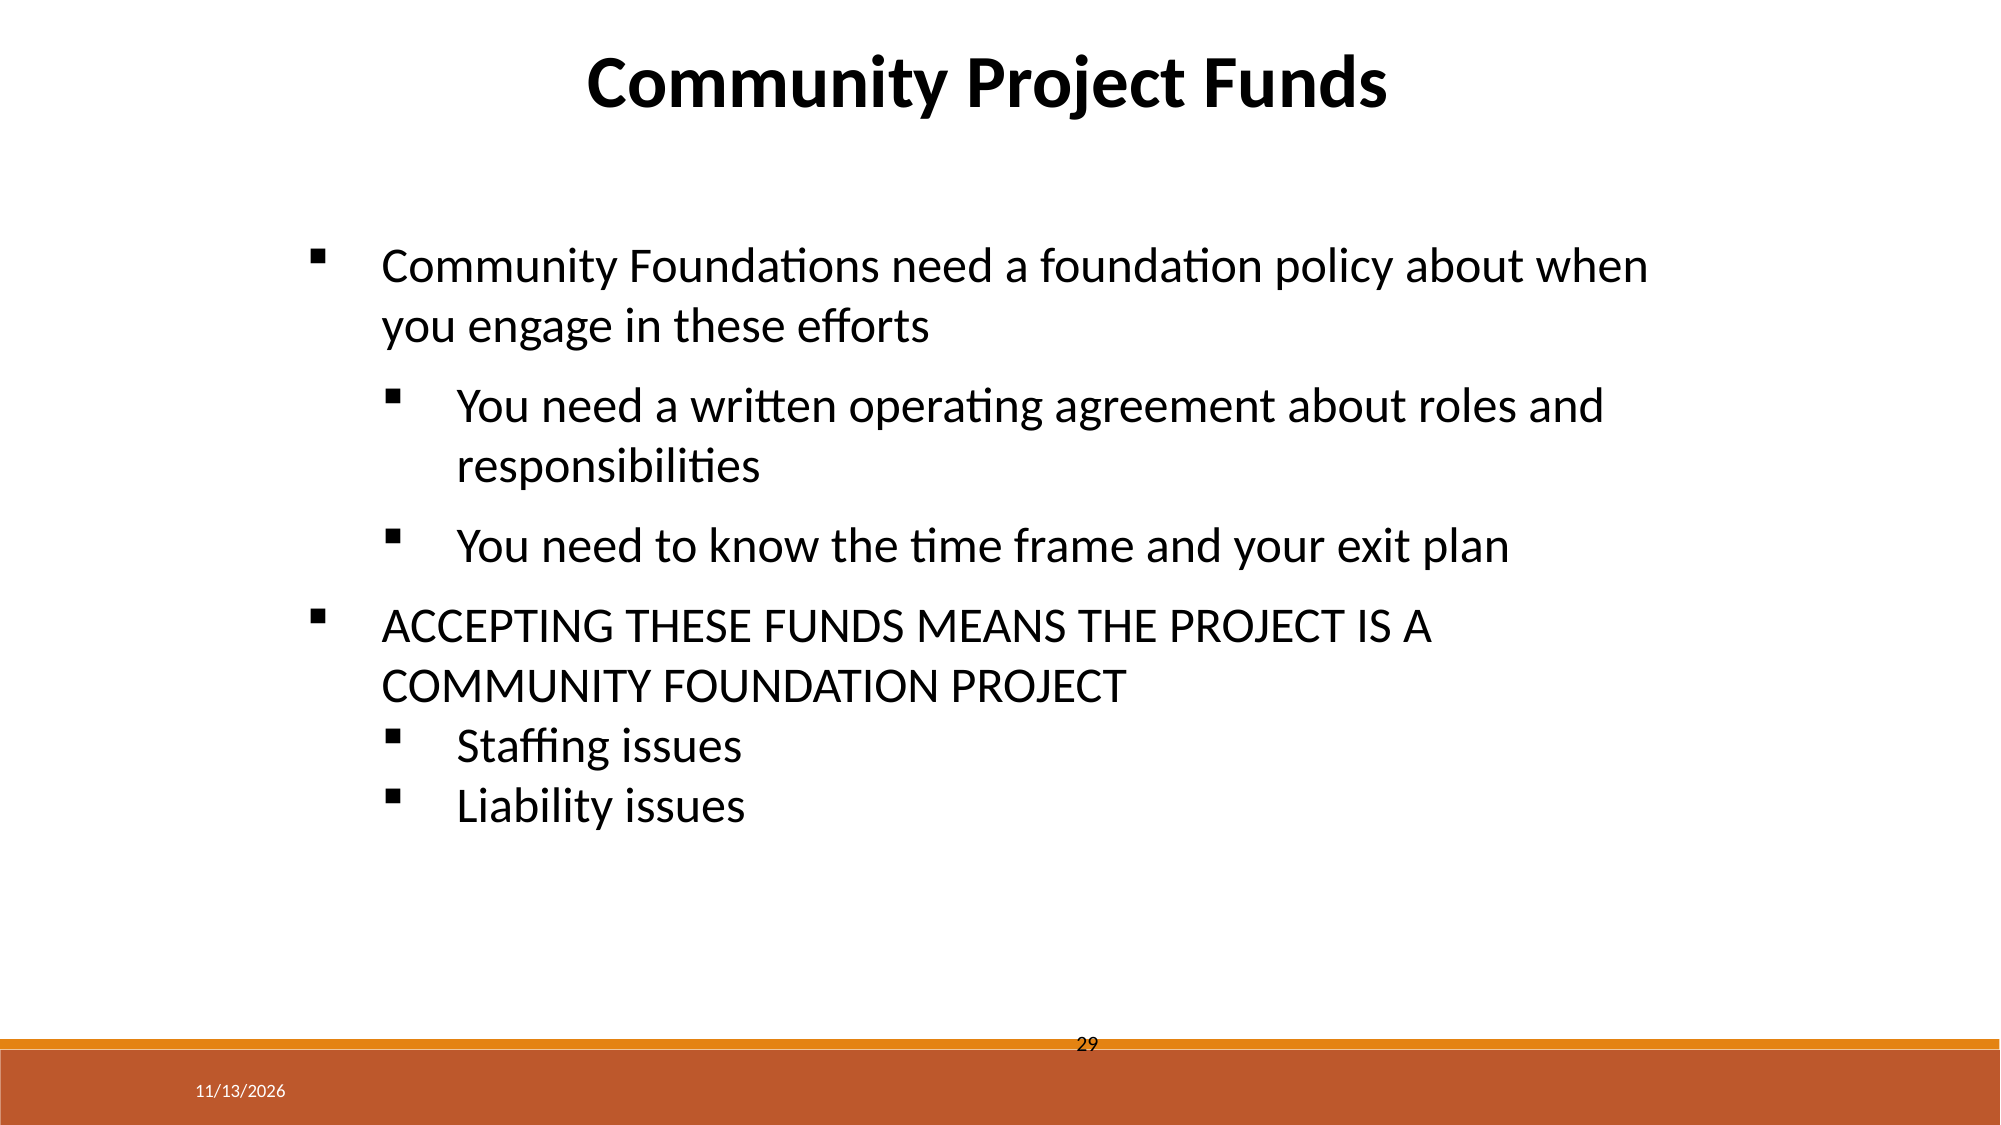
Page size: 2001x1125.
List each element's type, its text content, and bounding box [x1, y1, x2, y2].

text_box Community Project Funds [291, 24, 1700, 213]
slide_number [180, 1059, 586, 1120]
text_box Community Foundations need a foundation policy about when you engage in these efforts You need a written operating agreement about roles and responsibilities You need to know the time frame and your exit plan ACCEPTING THESE FUNDS MEANS THE PROJECT IS A COMMUNITY FOUNDATION PROJECT Staffing issues Liability issues [291, 224, 1705, 840]
slide_number 29 [912, 1012, 1263, 1073]
